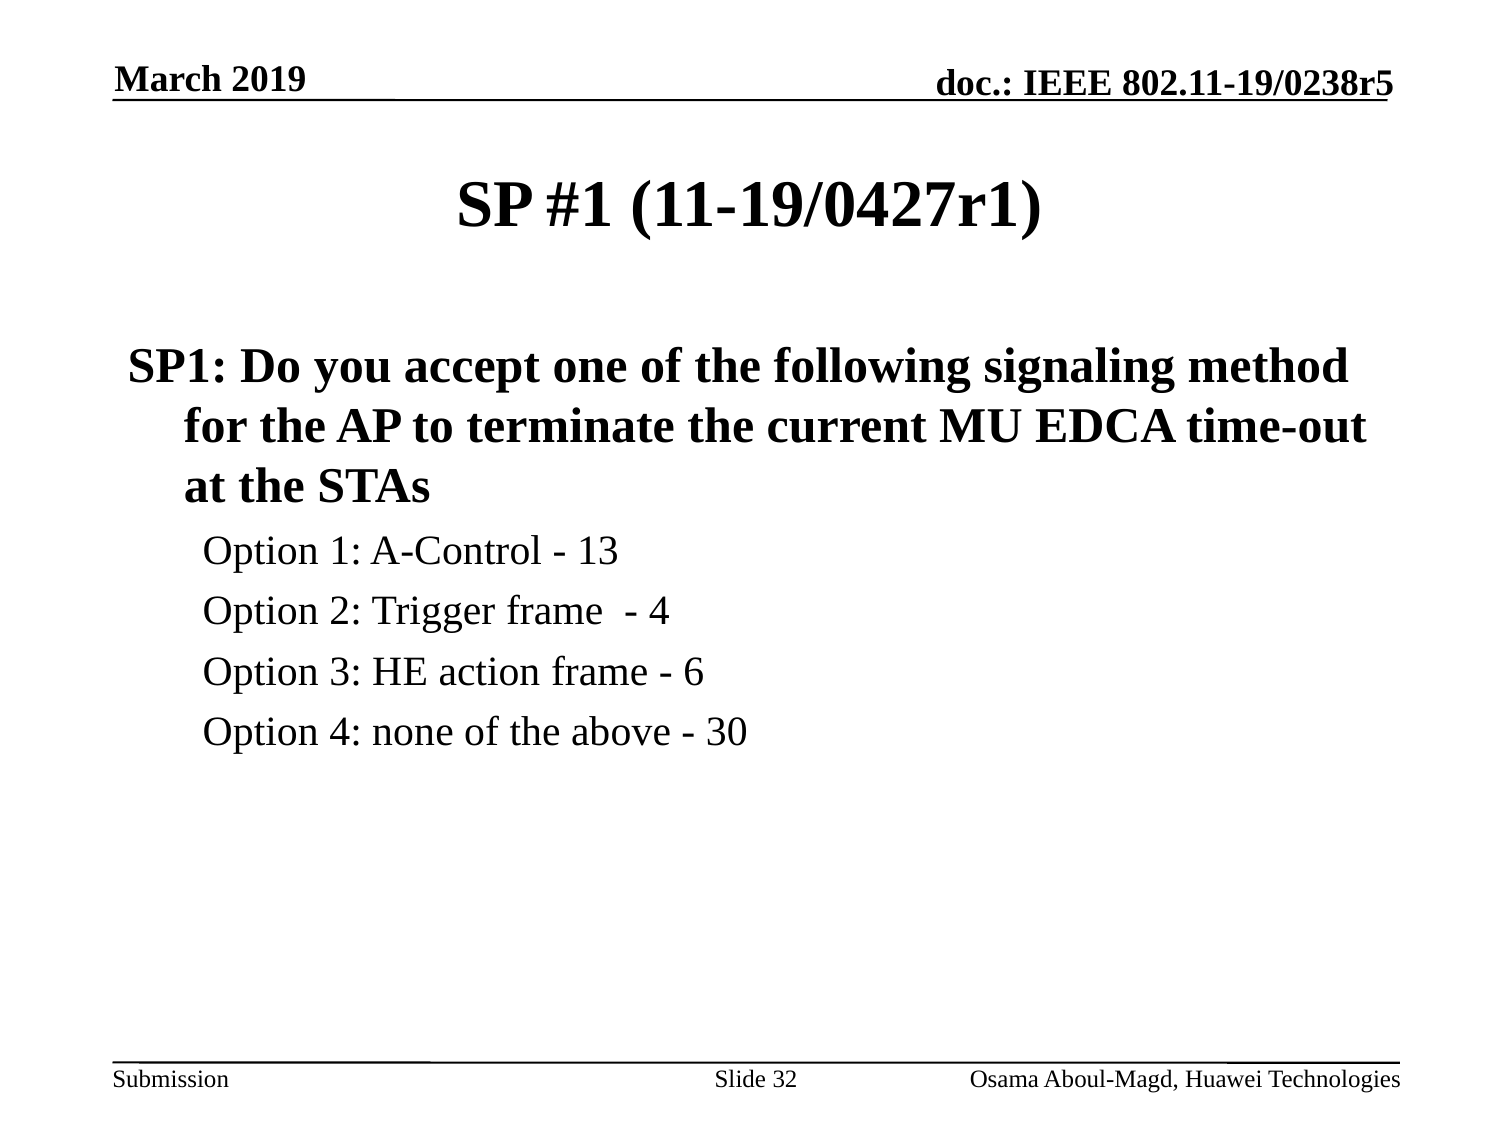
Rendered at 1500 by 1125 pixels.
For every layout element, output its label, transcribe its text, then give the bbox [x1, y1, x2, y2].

list SP1: Do you accept one of the following signaling method for the AP to terminate the current MU EDCA time-out at the STAs Option 1: A-Control - 13 Option 2: Trigger frame - 4 Option 3: HE action frame - 6 Option 4: none of the above - 30 [112, 324, 1388, 1000]
footer Osama Aboul-Magd, Huawei Technologies [878, 1061, 1402, 1093]
title SP #1 (11-19/0427r1) [112, 112, 1388, 288]
slide_number Slide 32 [712, 1061, 800, 1123]
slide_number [114, 54, 423, 100]
